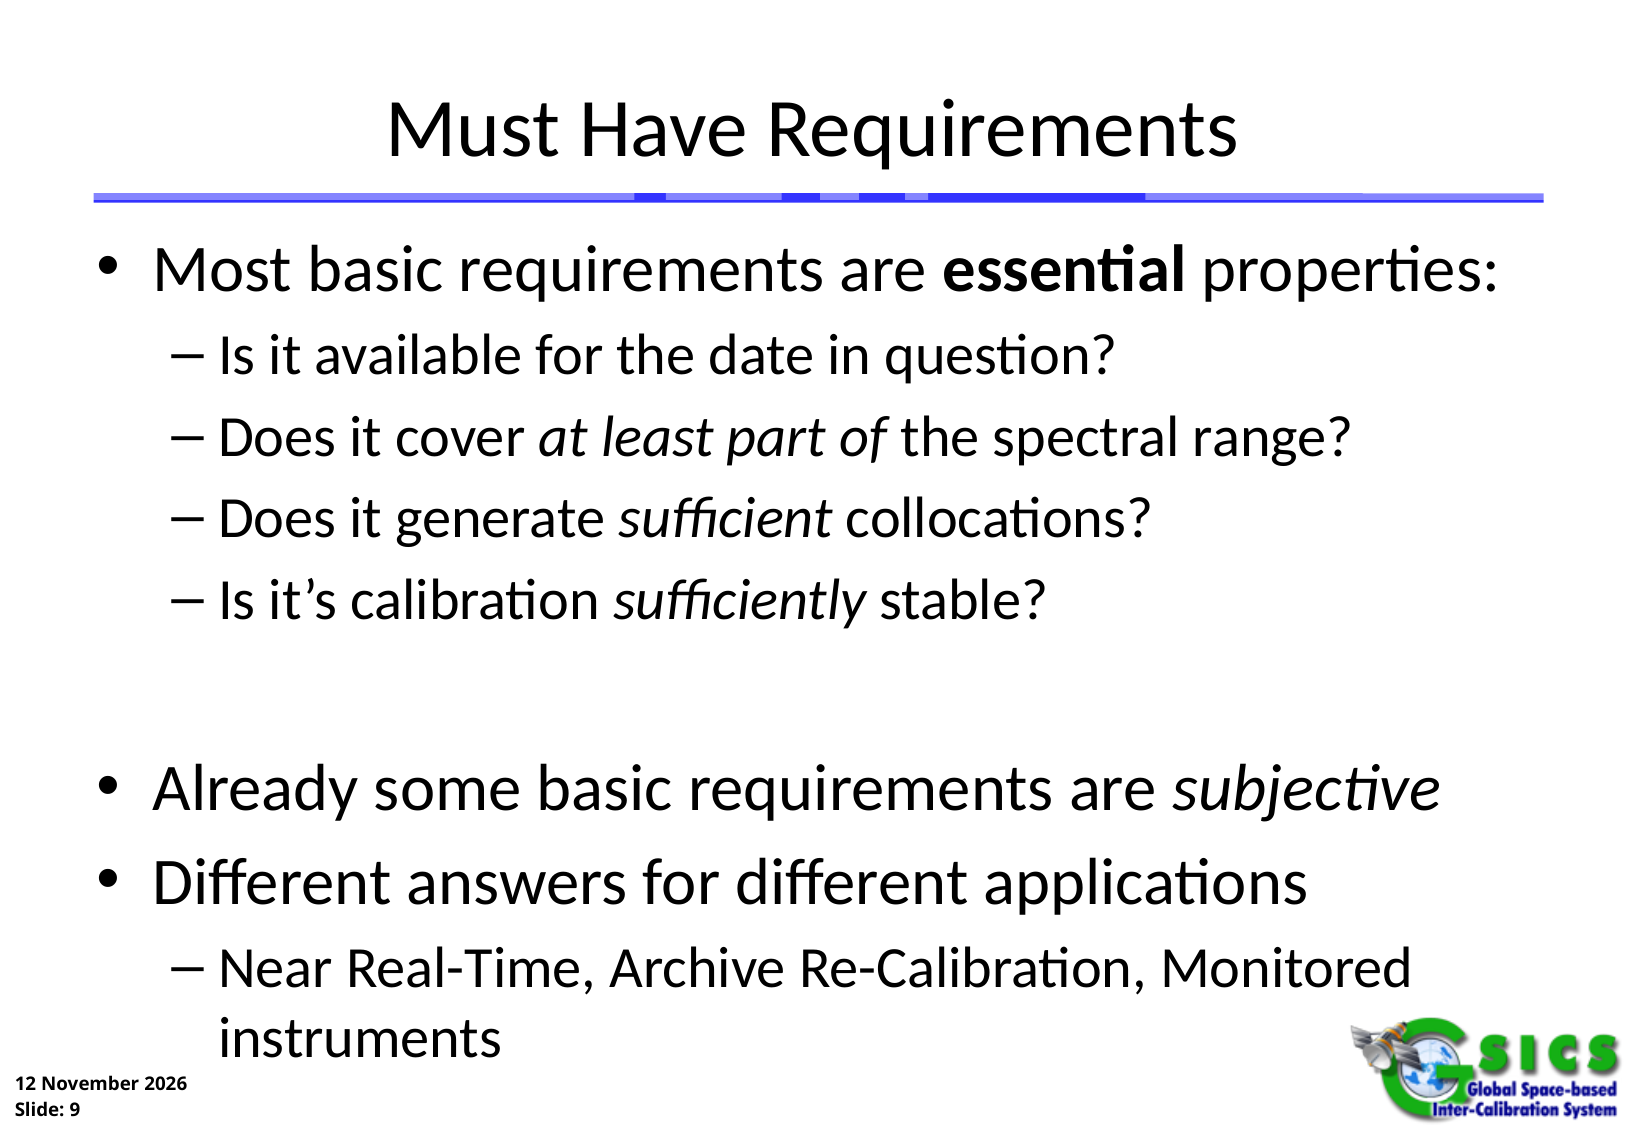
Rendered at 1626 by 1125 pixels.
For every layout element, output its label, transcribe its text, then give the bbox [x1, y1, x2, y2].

picture [1343, 1010, 1625, 1125]
list Most basic requirements are essential properties: Is it available for the date in question? Does it cover at least part of the spectral range? Does it generate sufficient collocations? Is it’s calibration sufficiently stable? Already some basic requirements are subjective Different answers for different applications Near Real-Time, Archive Re-Calibration, Monitored instruments [80, 216, 1544, 1006]
title Must Have Requirements [80, 44, 1544, 202]
